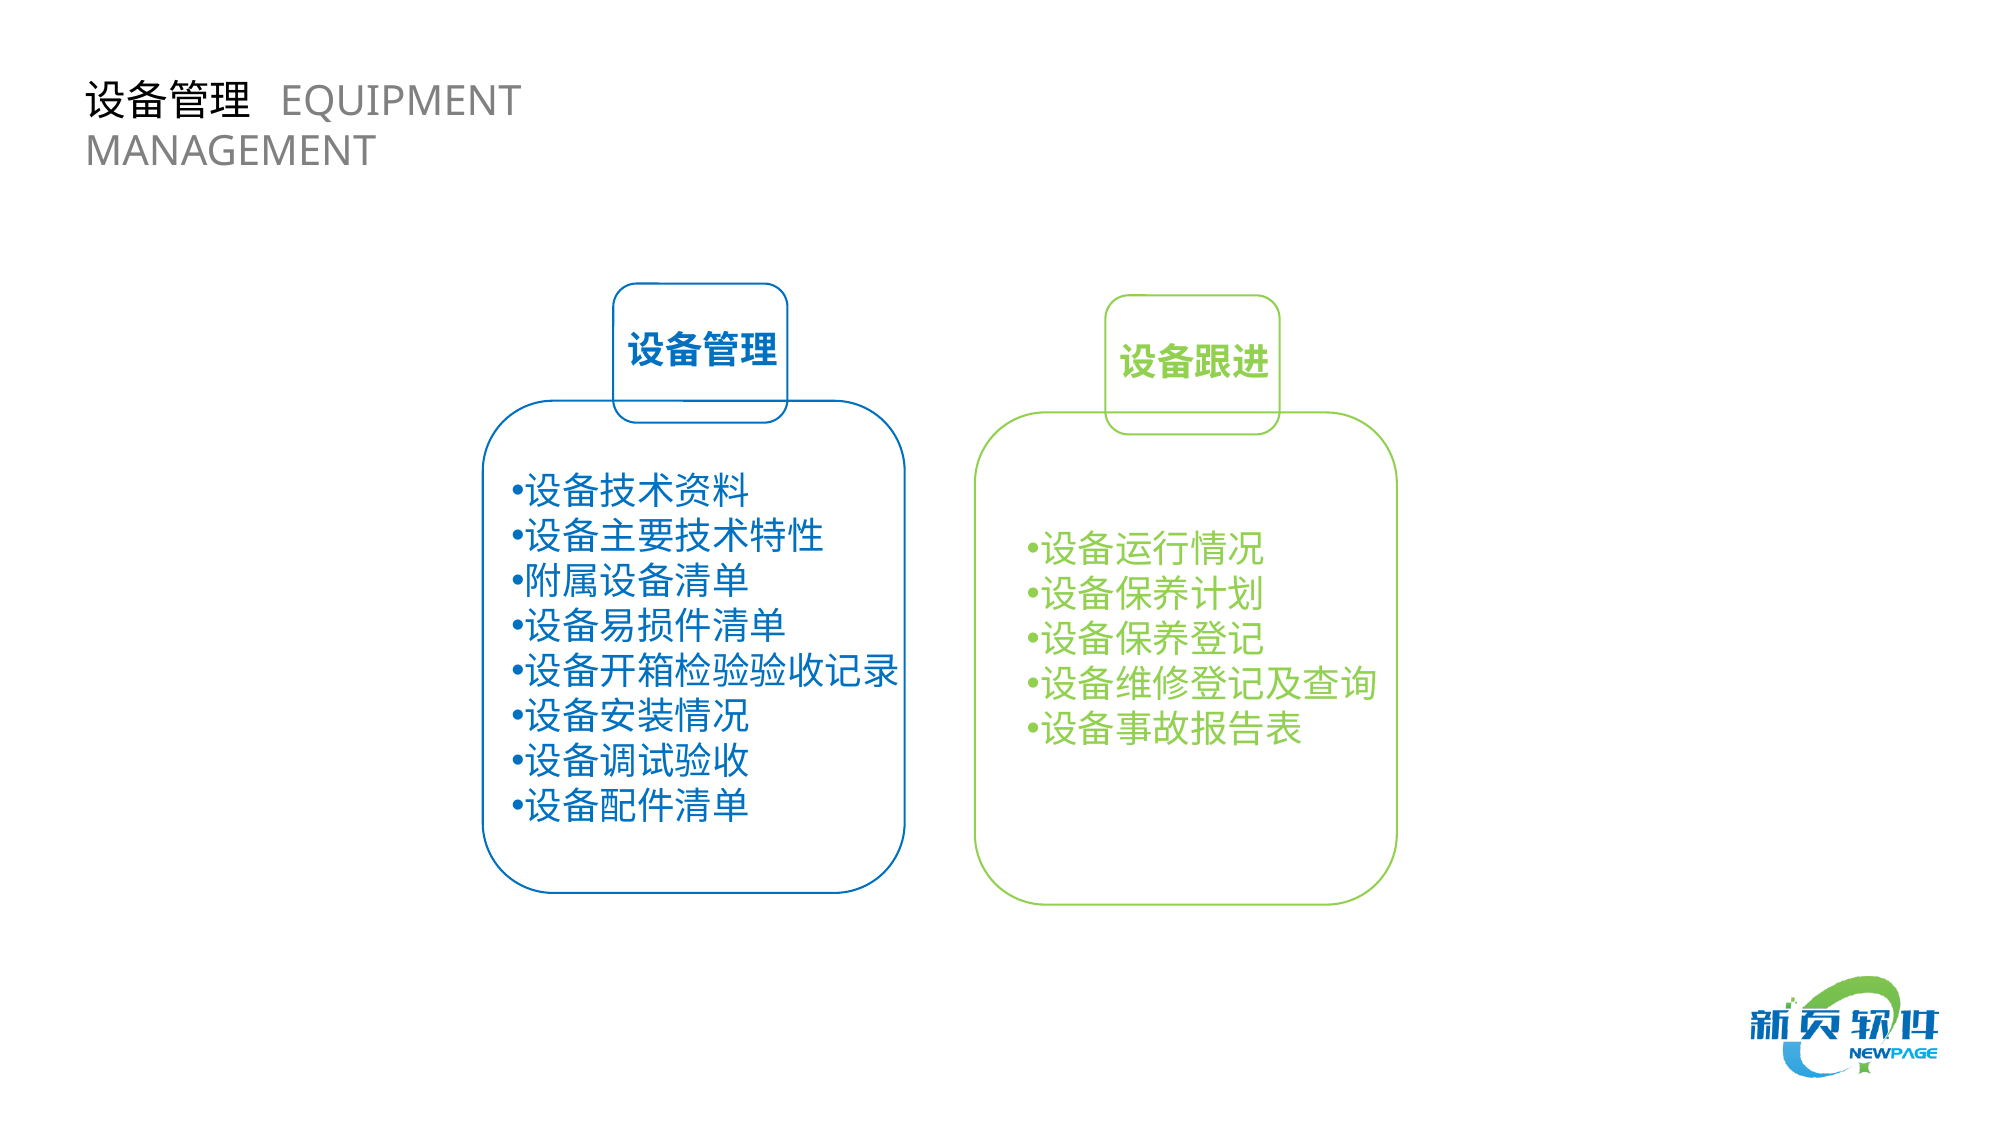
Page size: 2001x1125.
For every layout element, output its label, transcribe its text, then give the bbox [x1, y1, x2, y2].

text_box [481, 399, 905, 894]
text_box 设备管理 [612, 318, 793, 379]
text_box 设备管理 EQUIPMENT MANAGEMENT [69, 66, 785, 182]
text_box [973, 411, 1398, 906]
text_box 设备运行情况 设备保养计划 设备保养登记 设备维修登记及查询 设备事故报告表 [1011, 517, 1393, 758]
text_box 设备技术资料 设备主要技术特性 附属设备清单 设备易损件清单 设备开箱检验验收记录 设备安装情况 设备调试验收 设备配件清单 [496, 459, 915, 835]
text_box [612, 379, 789, 424]
text_box 设备跟进 [1104, 330, 1285, 391]
text_box [612, 282, 789, 318]
text_box [1104, 391, 1281, 436]
text_box [1104, 294, 1281, 330]
picture [1658, 897, 2000, 1125]
